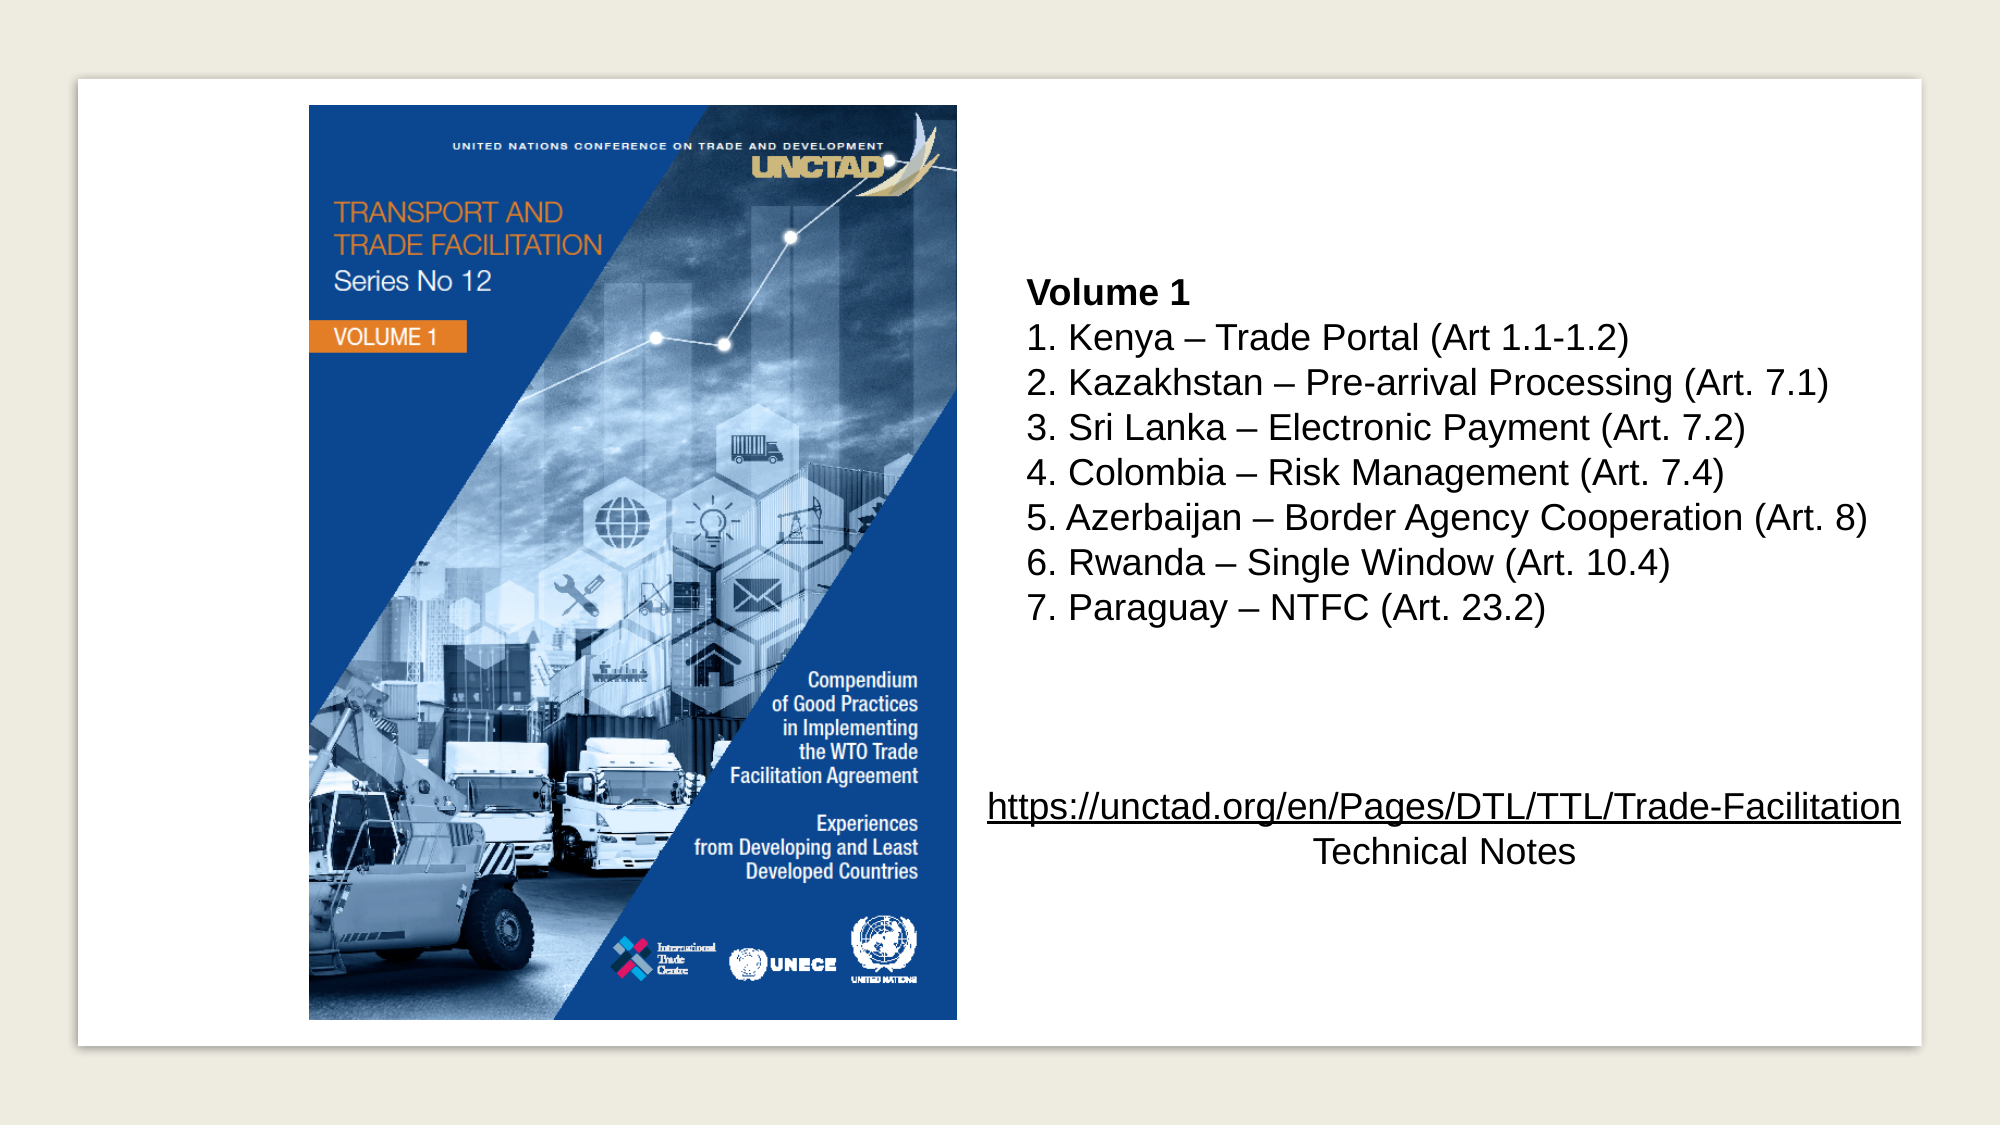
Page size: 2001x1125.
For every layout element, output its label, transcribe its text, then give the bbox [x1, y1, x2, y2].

text_box [0, 0, 2000, 1125]
text_box Volume 1 1. Kenya – Trade Portal (Art 1.1-1.2) 2. Kazakhstan – Pre-arrival Processing (Art. 7.1) 3. Sri Lanka – Electronic Payment (Art. 7.2) 4. Colombia – Risk Management (Art. 7.4) 5. Azerbaijan – Border Agency Cooperation (Art. 8) 6. Rwanda – Single Window (Art. 10.4) 7. Paraguay – NTFC (Art. 23.2) [1011, 260, 2000, 681]
text_box [77, 78, 1923, 1047]
picture [309, 105, 957, 1020]
text_box https://unctad.org/en/Pages/DTL/TTL/Trade-Facilitation Technical Notes [972, 774, 1917, 880]
